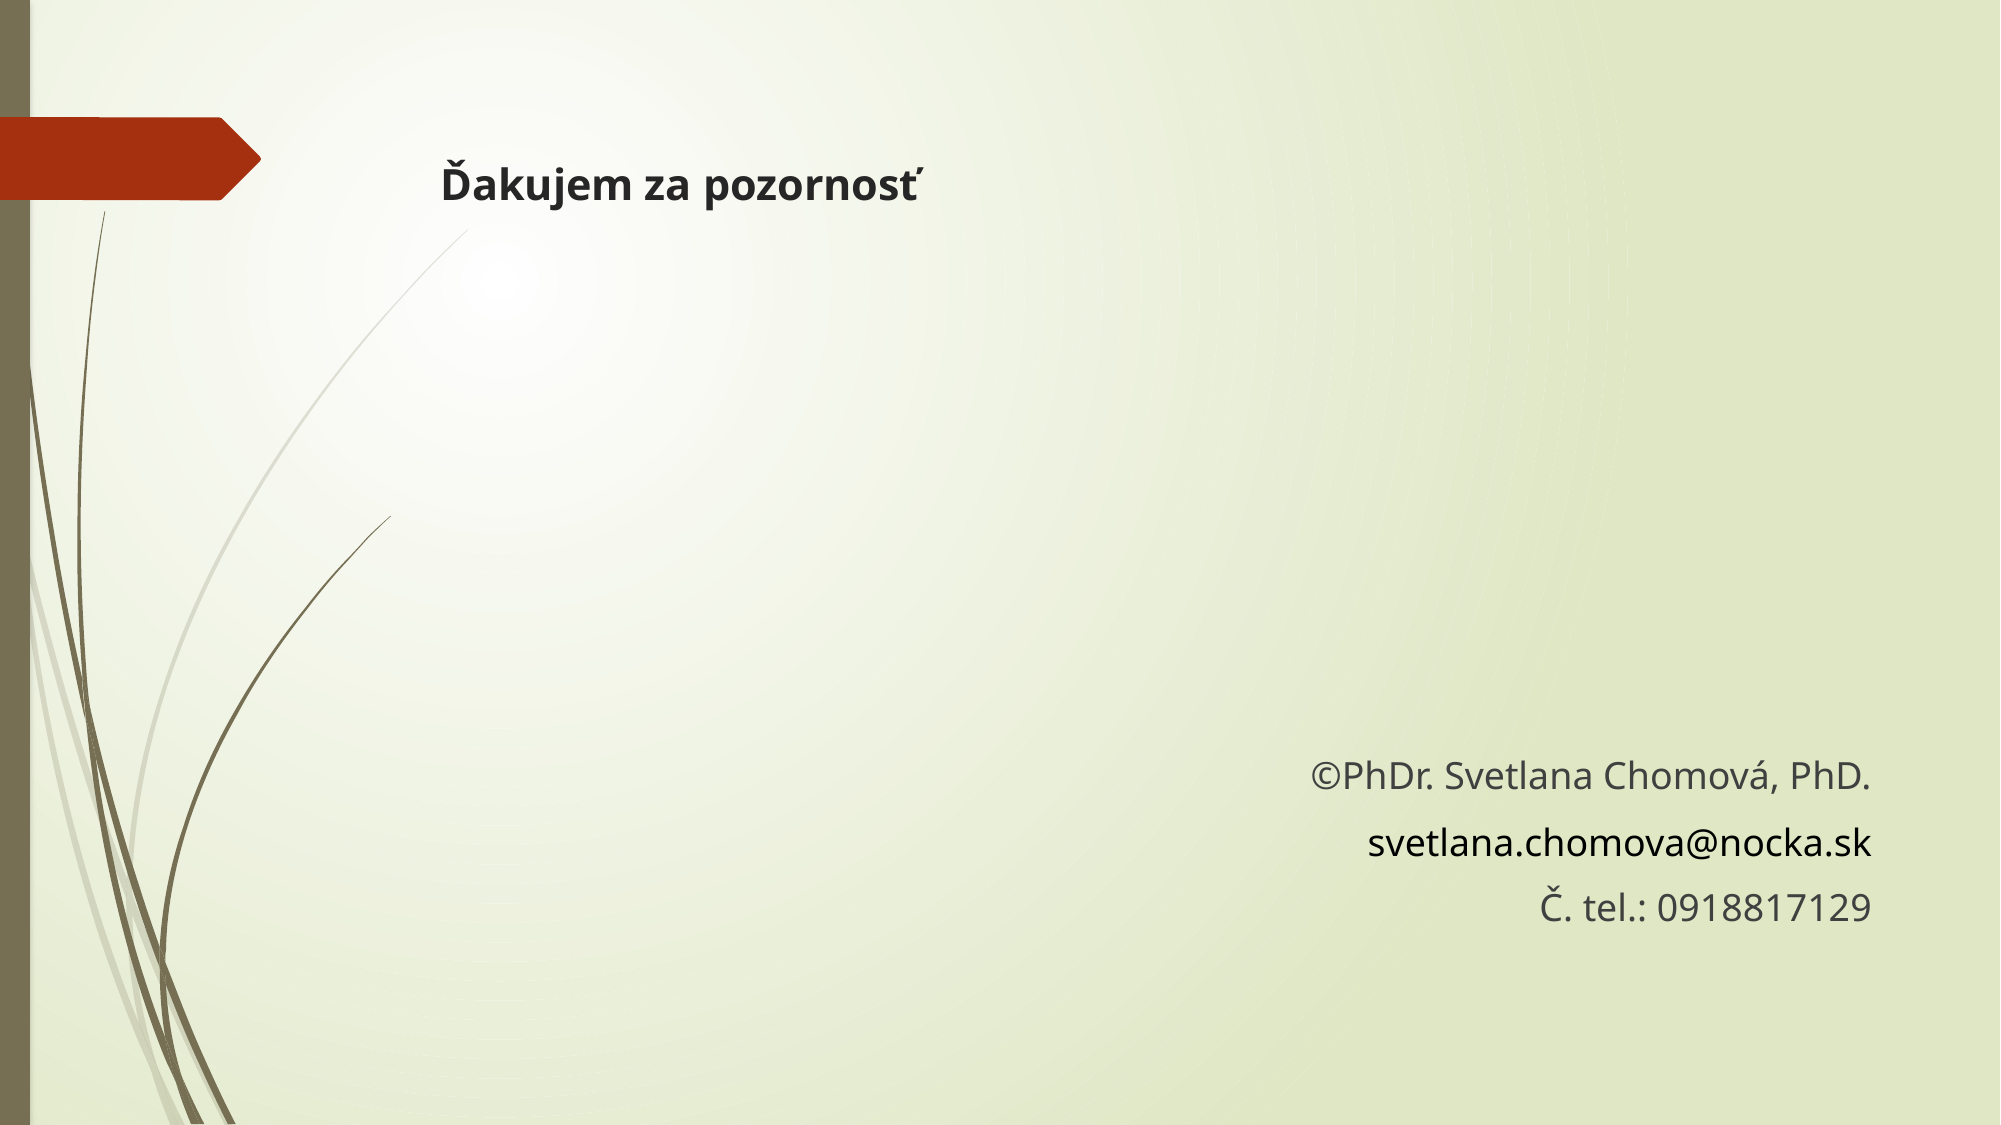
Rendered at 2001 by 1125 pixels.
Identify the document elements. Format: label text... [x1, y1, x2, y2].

title Ďakujem za pozornosť [425, 102, 1888, 313]
list ©PhDr. Svetlana Chomová, PhD. svetlana.chomova@nocka.sk Č. tel.: 0918817129 [424, 350, 1888, 970]
